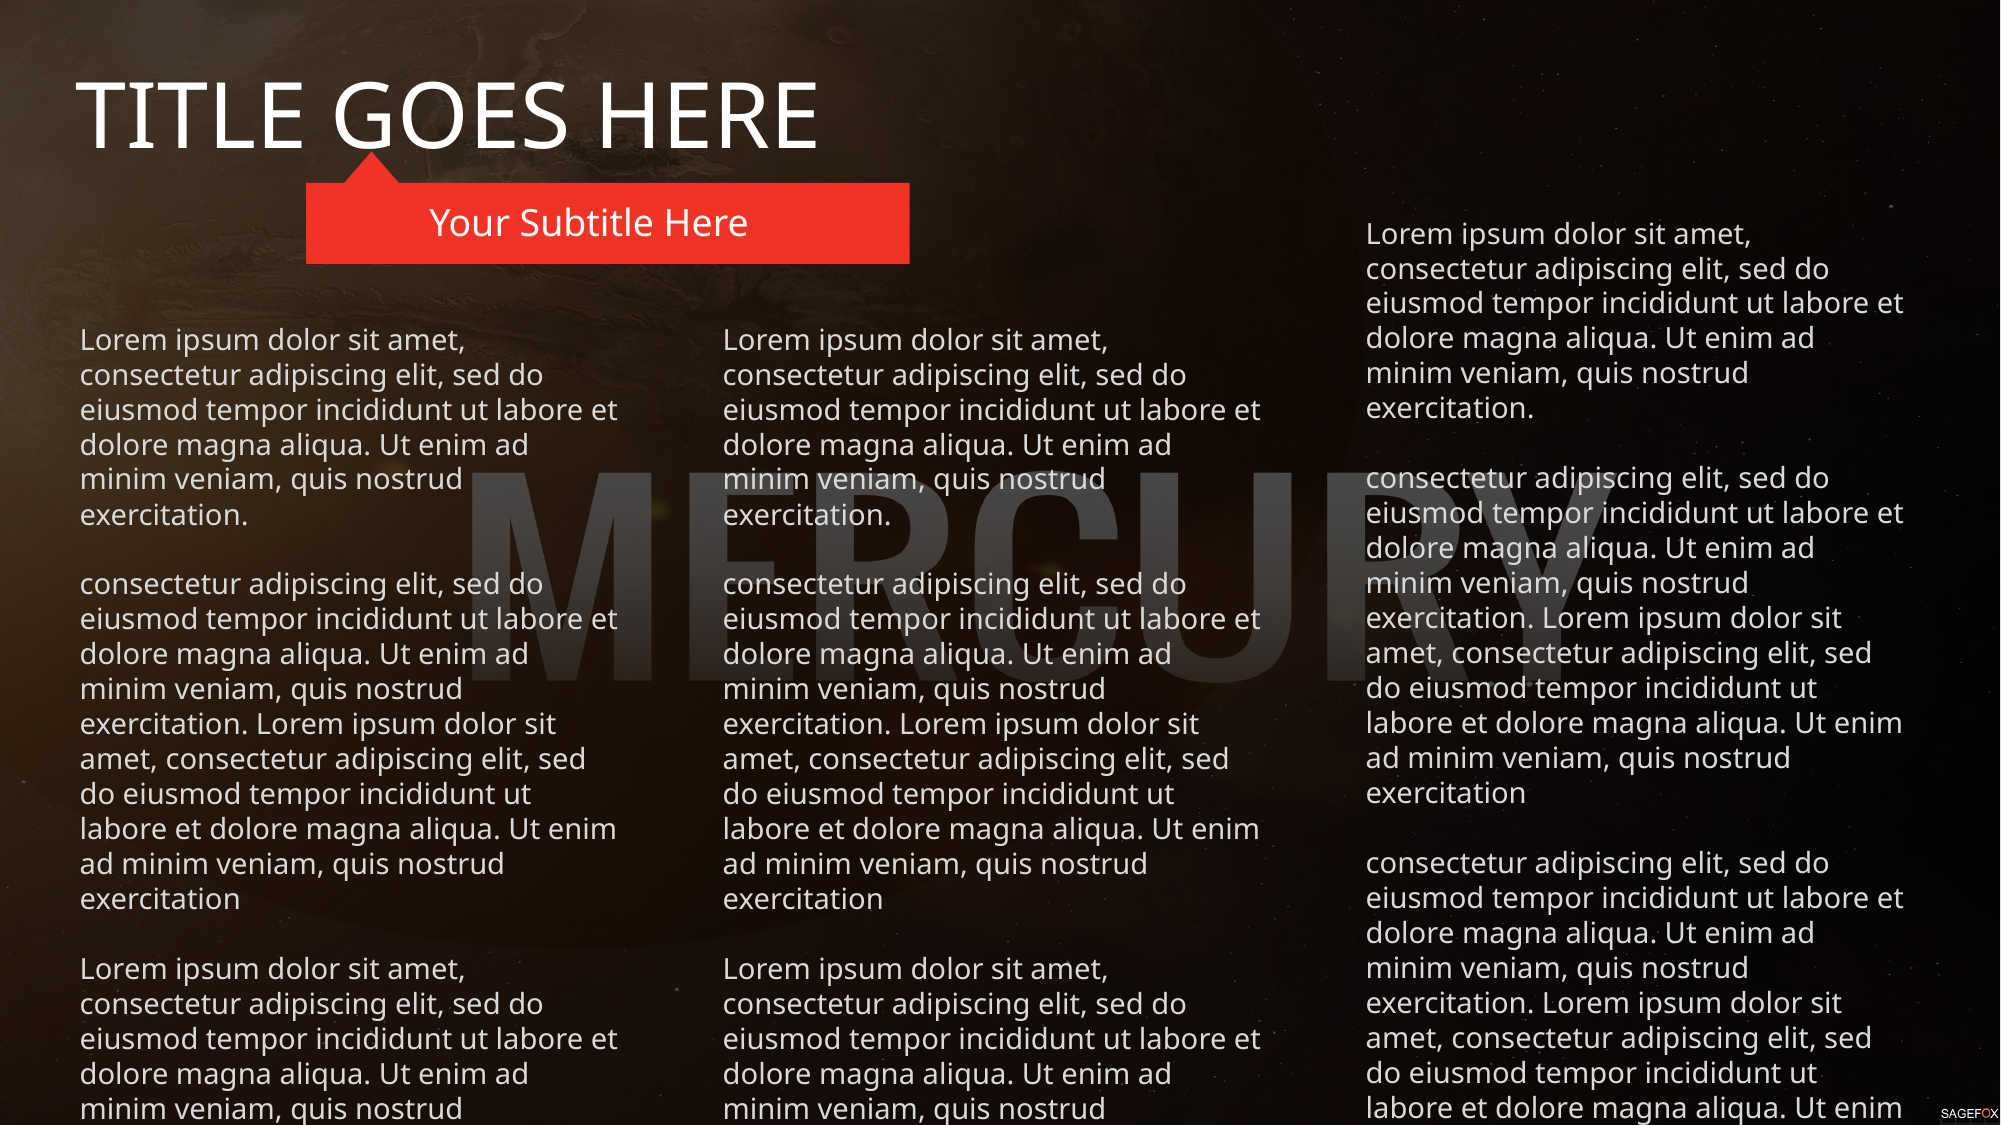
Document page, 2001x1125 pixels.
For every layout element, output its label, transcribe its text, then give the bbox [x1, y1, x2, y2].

text_box Lorem ipsum dolor sit amet, consectetur adipiscing elit, sed do eiusmod tempor incididunt ut labore et dolore magna aliqua. Ut enim ad minim veniam, quis nostrud exercitation. consectetur adipiscing elit, sed do eiusmod tempor incididunt ut labore et dolore magna aliqua. Ut enim ad minim veniam, quis nostrud exercitation. Lorem ipsum dolor sit amet, consectetur adipiscing elit, sed do eiusmod tempor incididunt ut labore et dolore magna aliqua. Ut enim ad minim veniam, quis nostrud exercitation consectetur adipiscing elit, sed do eiusmod tempor incididunt ut labore et dolore magna aliqua. Ut enim ad minim veniam, quis nostrud exercitation. Lorem ipsum dolor sit amet, consectetur adipiscing elit, sed do eiusmod tempor incididunt ut labore et dolore magna aliqua. Ut enim ad minim veniam, quis nostrud exercitation [1350, 207, 1921, 1125]
text_box Lorem ipsum dolor sit amet, consectetur adipiscing elit, sed do eiusmod tempor incididunt ut labore et dolore magna aliqua. Ut enim ad minim veniam, quis nostrud exercitation. consectetur adipiscing elit, sed do eiusmod tempor incididunt ut labore et dolore magna aliqua. Ut enim ad minim veniam, quis nostrud exercitation. Lorem ipsum dolor sit amet, consectetur adipiscing elit, sed do eiusmod tempor incididunt ut labore et dolore magna aliqua. Ut enim ad minim veniam, quis nostrud exercitation Lorem ipsum dolor sit amet, consectetur adipiscing elit, sed do eiusmod tempor incididunt ut labore et dolore magna aliqua. Ut enim ad minim veniam, quis nostrud exercitation. [64, 313, 635, 1125]
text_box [306, 151, 910, 264]
picture [0, 0, 2001, 1125]
text_box TITLE GOES HERE [60, 49, 965, 175]
text_box Lorem ipsum dolor sit amet, consectetur adipiscing elit, sed do eiusmod tempor incididunt ut labore et dolore magna aliqua. Ut enim ad minim veniam, quis nostrud exercitation. consectetur adipiscing elit, sed do eiusmod tempor incididunt ut labore et dolore magna aliqua. Ut enim ad minim veniam, quis nostrud exercitation. Lorem ipsum dolor sit amet, consectetur adipiscing elit, sed do eiusmod tempor incididunt ut labore et dolore magna aliqua. Ut enim ad minim veniam, quis nostrud exercitation Lorem ipsum dolor sit amet, consectetur adipiscing elit, sed do eiusmod tempor incididunt ut labore et dolore magna aliqua. Ut enim ad minim veniam, quis nostrud exercitation [707, 313, 1278, 1125]
